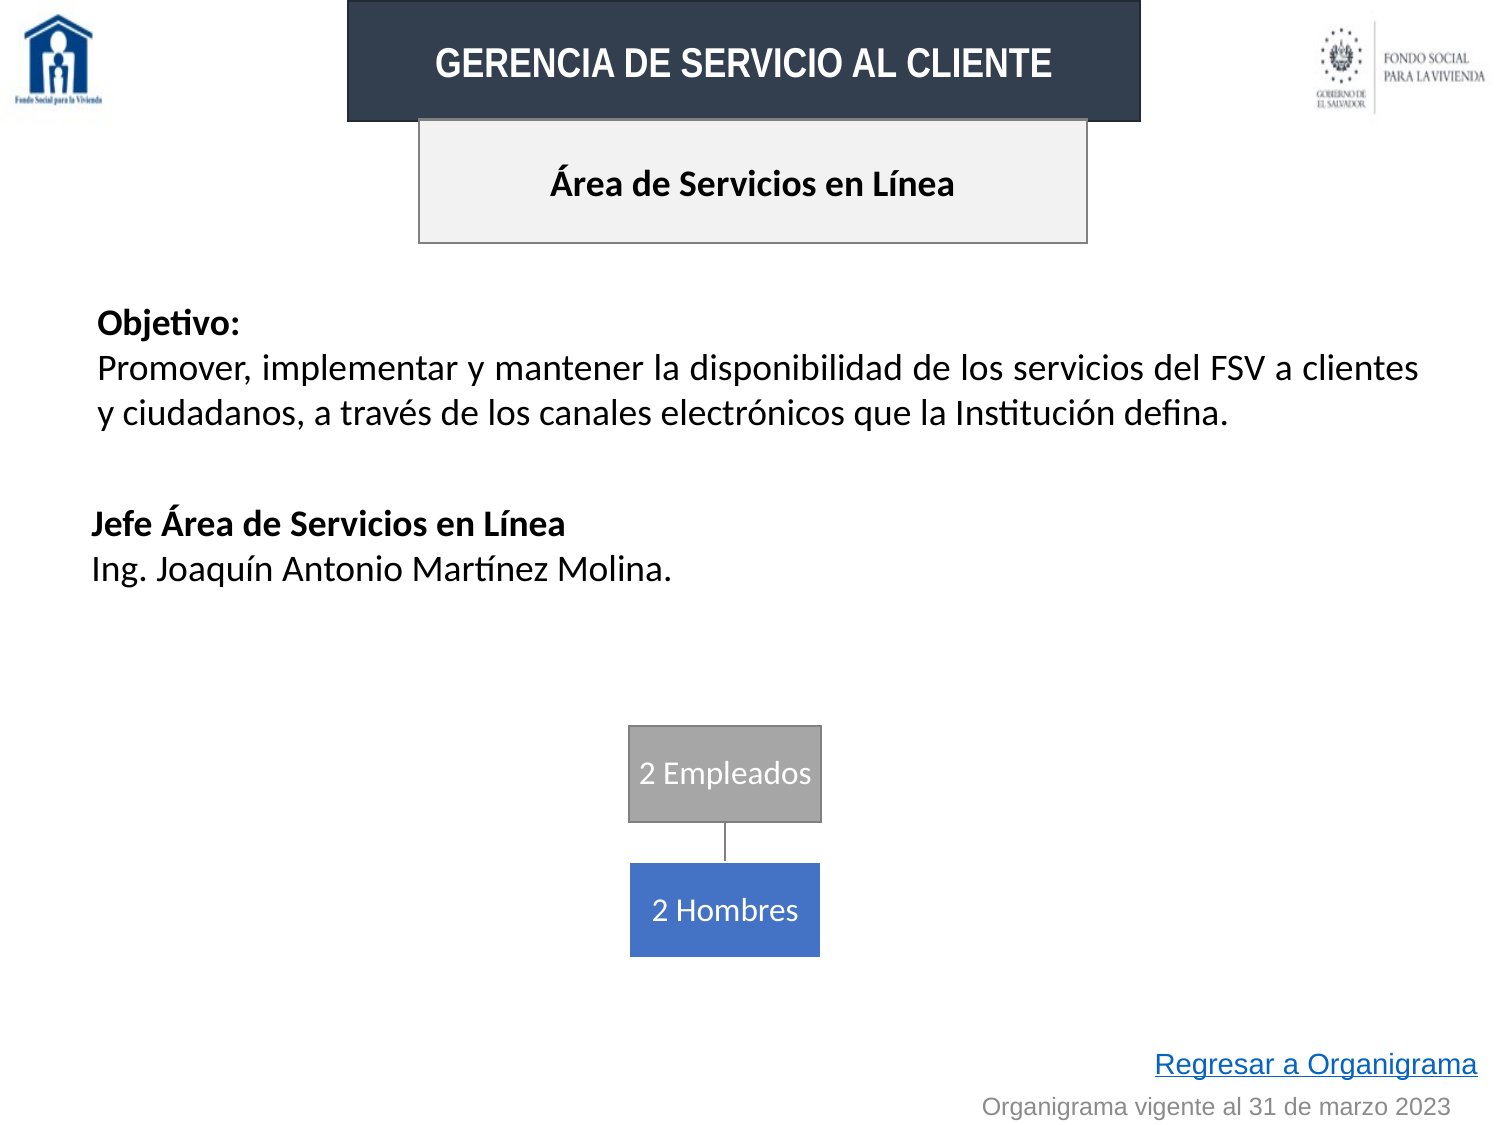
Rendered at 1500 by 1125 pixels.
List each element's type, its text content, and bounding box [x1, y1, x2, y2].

footer Organigrama vigente al 31 de marzo 2023 [916, 1075, 1500, 1125]
text_box Objetivo: Promover, implementar y mantener la disponibilidad de los servicios del FSV a clientes y ciudadanos, a través de los canales electrónicos que la Institución defina. [82, 290, 1436, 441]
picture [0, 0, 1500, 1125]
text_box Jefe Área de Servicios en Línea Ing. Joaquín Antonio Martínez Molina. [76, 491, 721, 597]
text_box Área de Servicios en Línea [418, 118, 1088, 244]
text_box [478, 725, 973, 959]
text_box Regresar a Organigrama [1139, 1037, 1500, 1075]
text_box GERENCIA DE SERVICIO AL CLIENTE [347, 0, 1141, 122]
